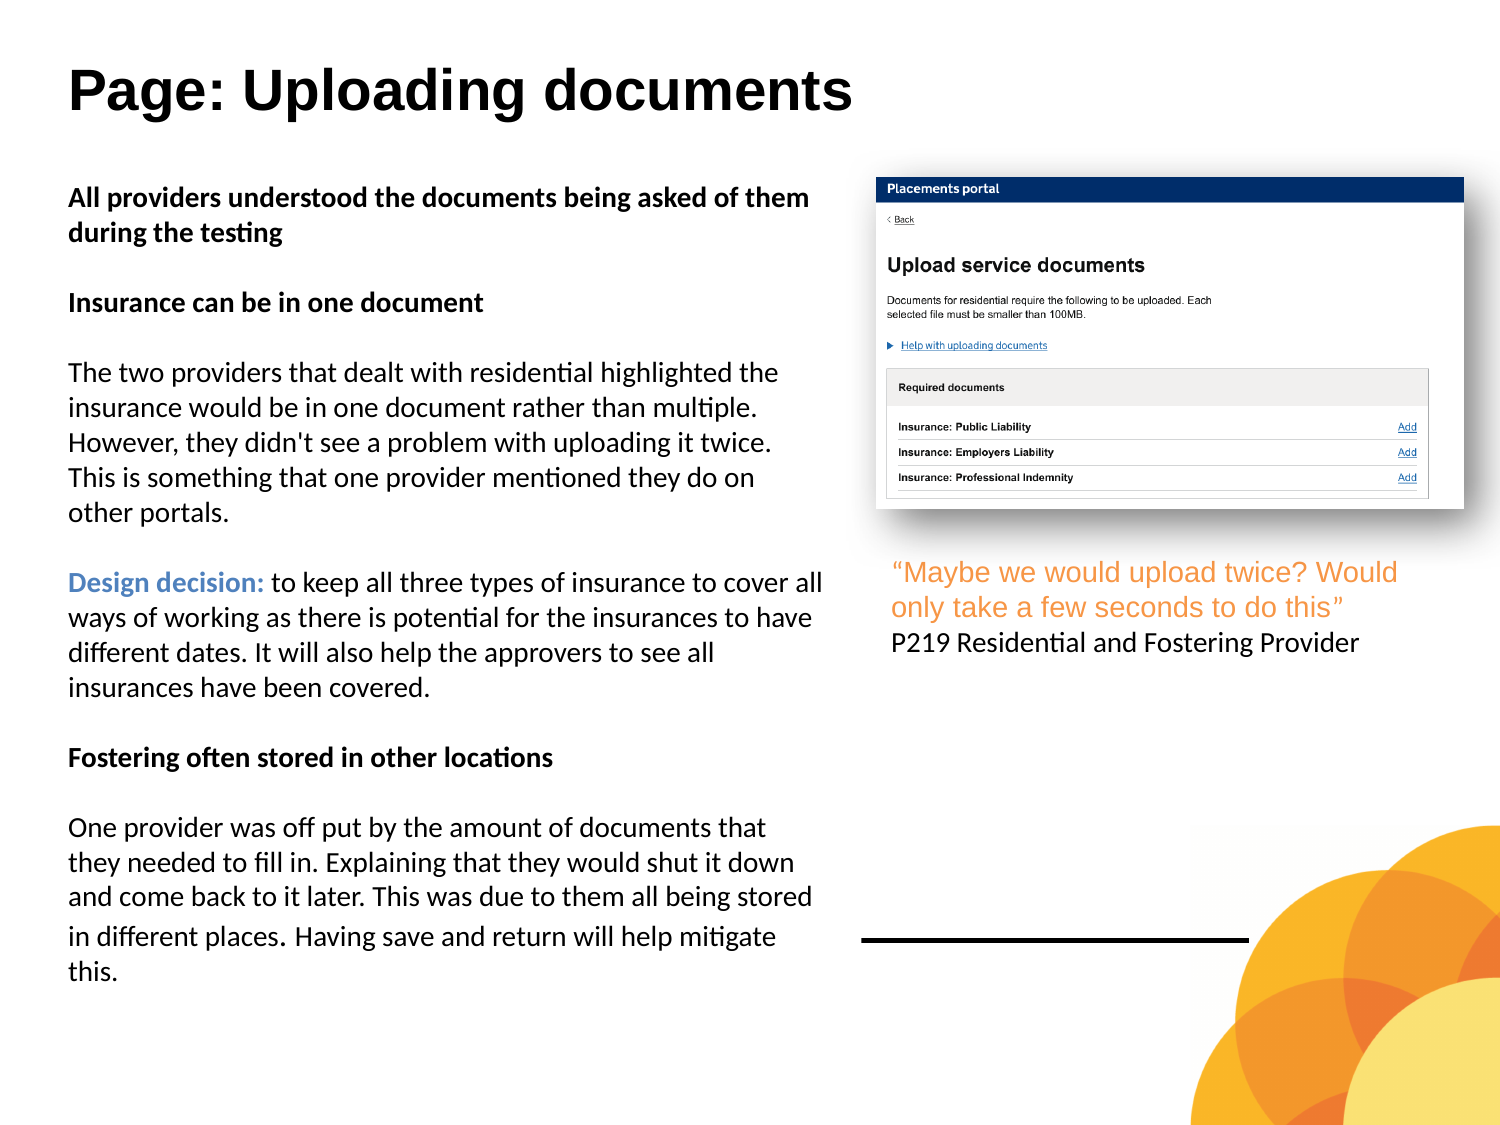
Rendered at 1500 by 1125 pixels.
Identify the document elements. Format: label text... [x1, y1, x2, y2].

text_box “Maybe we would upload twice? Would only take a few seconds to do this” P219 Residential and Fostering Provider [876, 545, 1456, 666]
text_box [30, 847, 864, 1125]
picture [875, 177, 1464, 509]
title Page: Uploading documents [53, 45, 1365, 171]
text_box All providers understood the documents being asked of them during the testing Insurance can be in one document The two providers that dealt with residential highlighted the insurance would be in one document rather than multiple. However, they didn't see a problem with uploading it twice. This is something that one provider mentioned they do on other portals. Design decision: to keep all three types of insurance to cover all ways of working as there is potential for the insurances to have different dates. It will also help the approvers to see all insurances have been covered. Fostering often stored in other locations One provider was off put by the amount of documents that they needed to fill in. Explaining that they would shut it down and come back to it later. This was due to them all being stored in different places. Having save and return will help mitigate this. [53, 171, 841, 1066]
picture [1191, 826, 1500, 1125]
